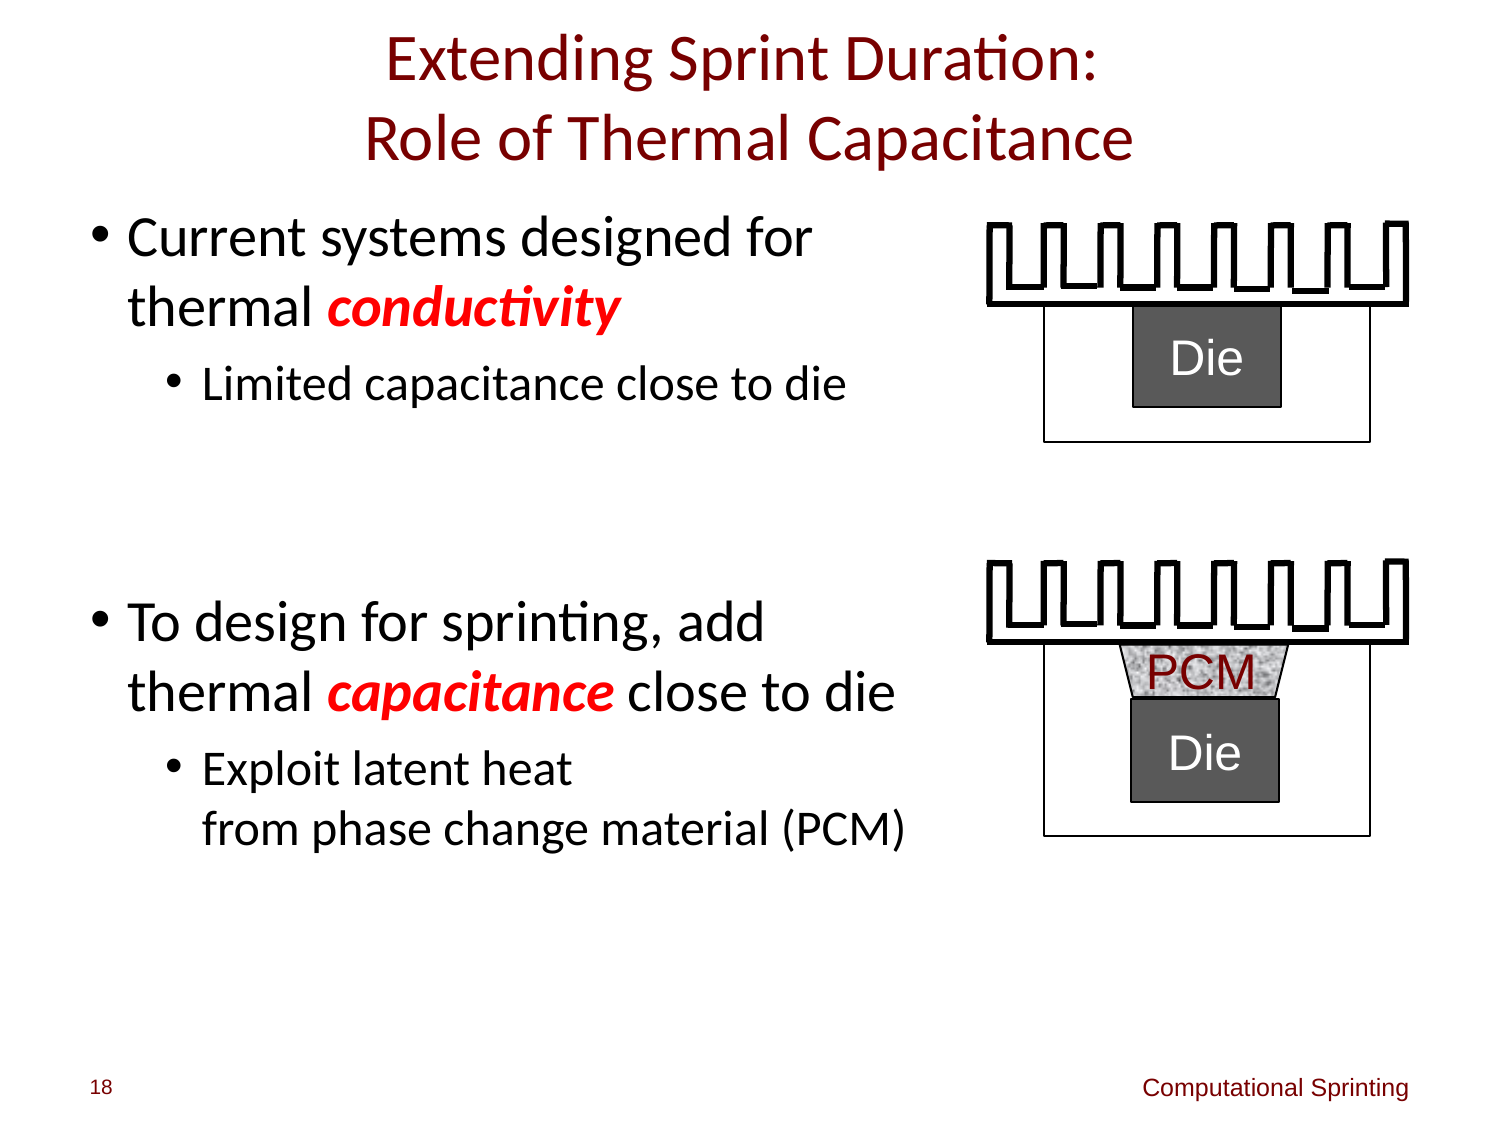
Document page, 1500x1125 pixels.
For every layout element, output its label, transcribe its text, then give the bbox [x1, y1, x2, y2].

footer Computational Sprinting [787, 1048, 1426, 1125]
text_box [986, 560, 1409, 837]
slide_number 18 [74, 1048, 175, 1125]
list Current systems designed for thermal conductivity Limited capacitance close to die To design for sprinting, add thermal capacitance close to die Exploit latent heat from phase change material (PCM) [74, 190, 988, 1034]
title Extending Sprint Duration: Role of Thermal Capacitance [74, 49, 1426, 138]
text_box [986, 222, 1409, 442]
